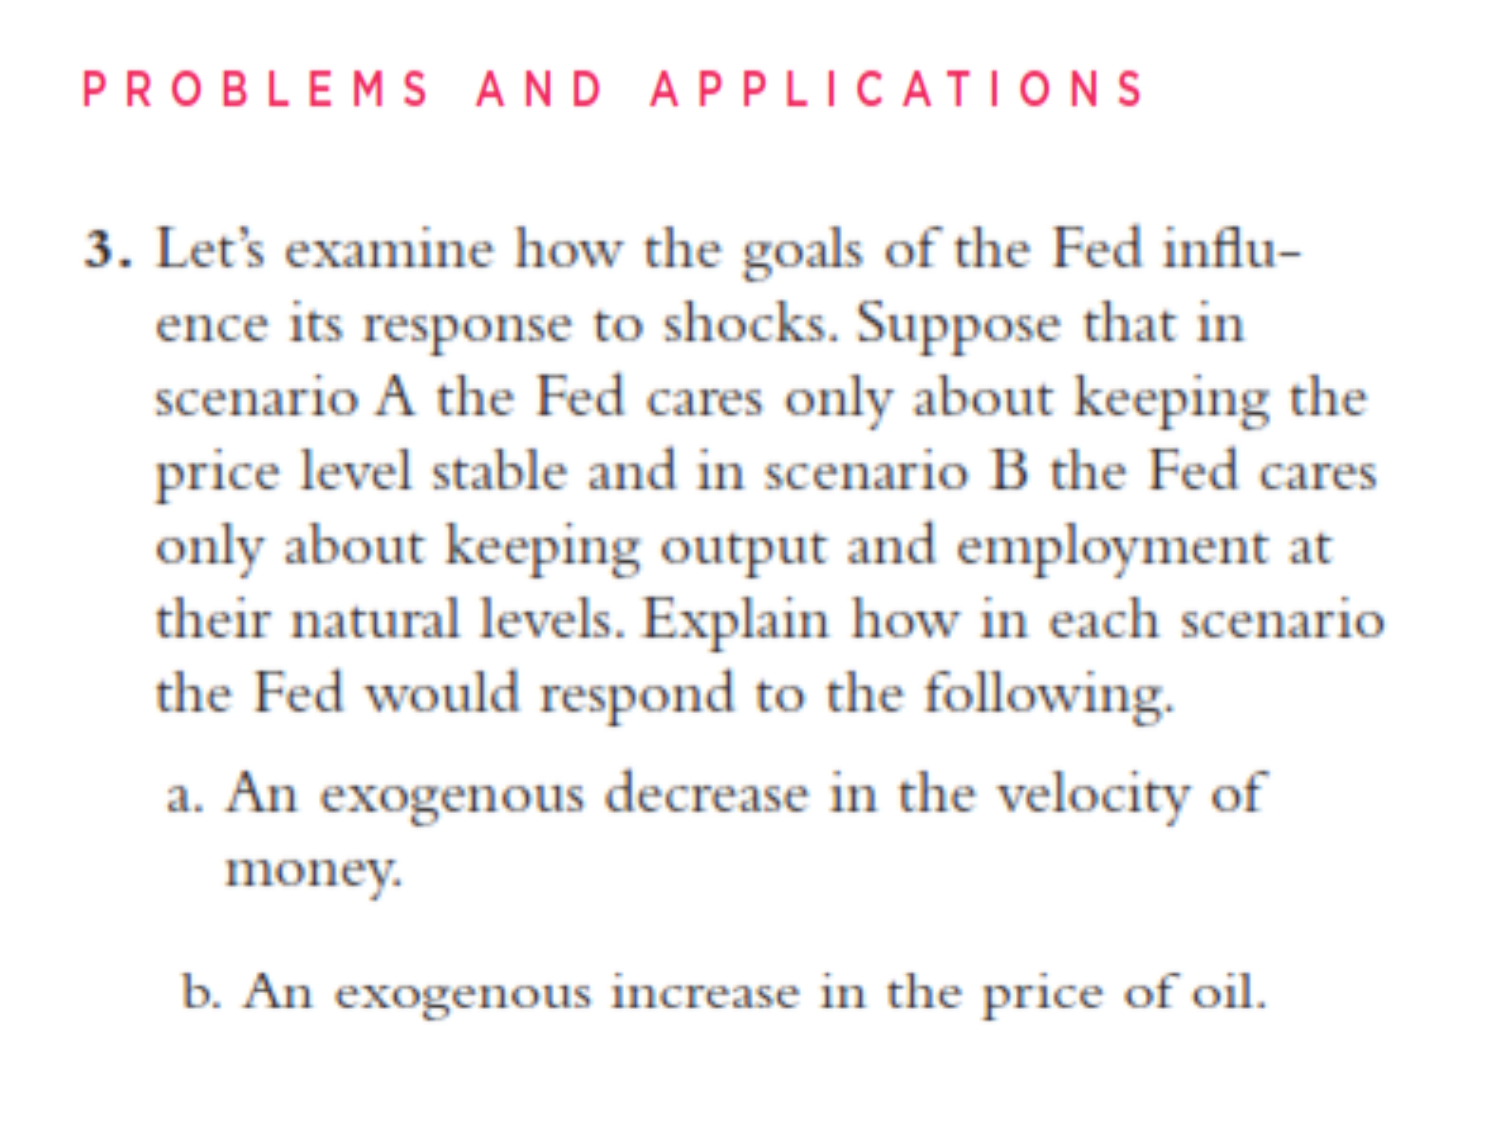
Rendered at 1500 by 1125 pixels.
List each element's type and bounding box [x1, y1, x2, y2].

picture [49, 24, 1163, 126]
picture [137, 939, 1288, 1028]
picture [74, 187, 1438, 913]
